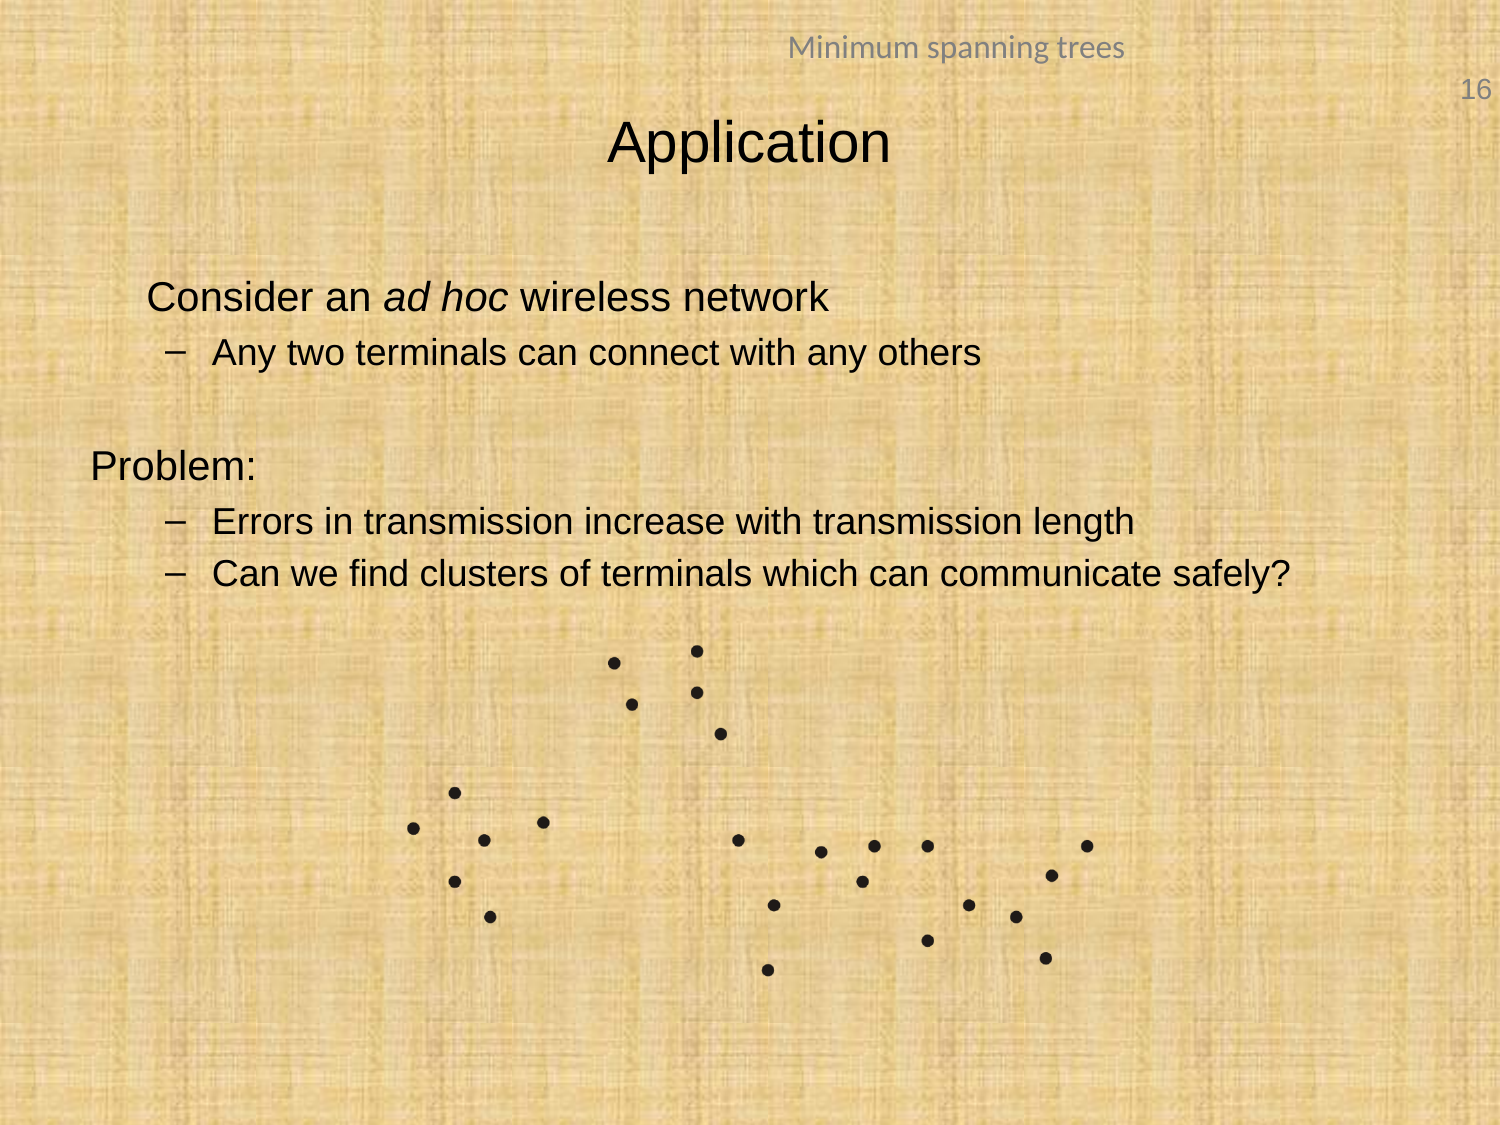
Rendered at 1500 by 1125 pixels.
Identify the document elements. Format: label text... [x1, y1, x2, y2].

picture [0, 0, 1500, 1125]
title Application [74, 44, 1426, 233]
list Consider an ad hoc wireless network Any two terminals can connect with any others Problem: Errors in transmission increase with transmission length Can we find clusters of terminals which can communicate safely? [74, 262, 1426, 1006]
